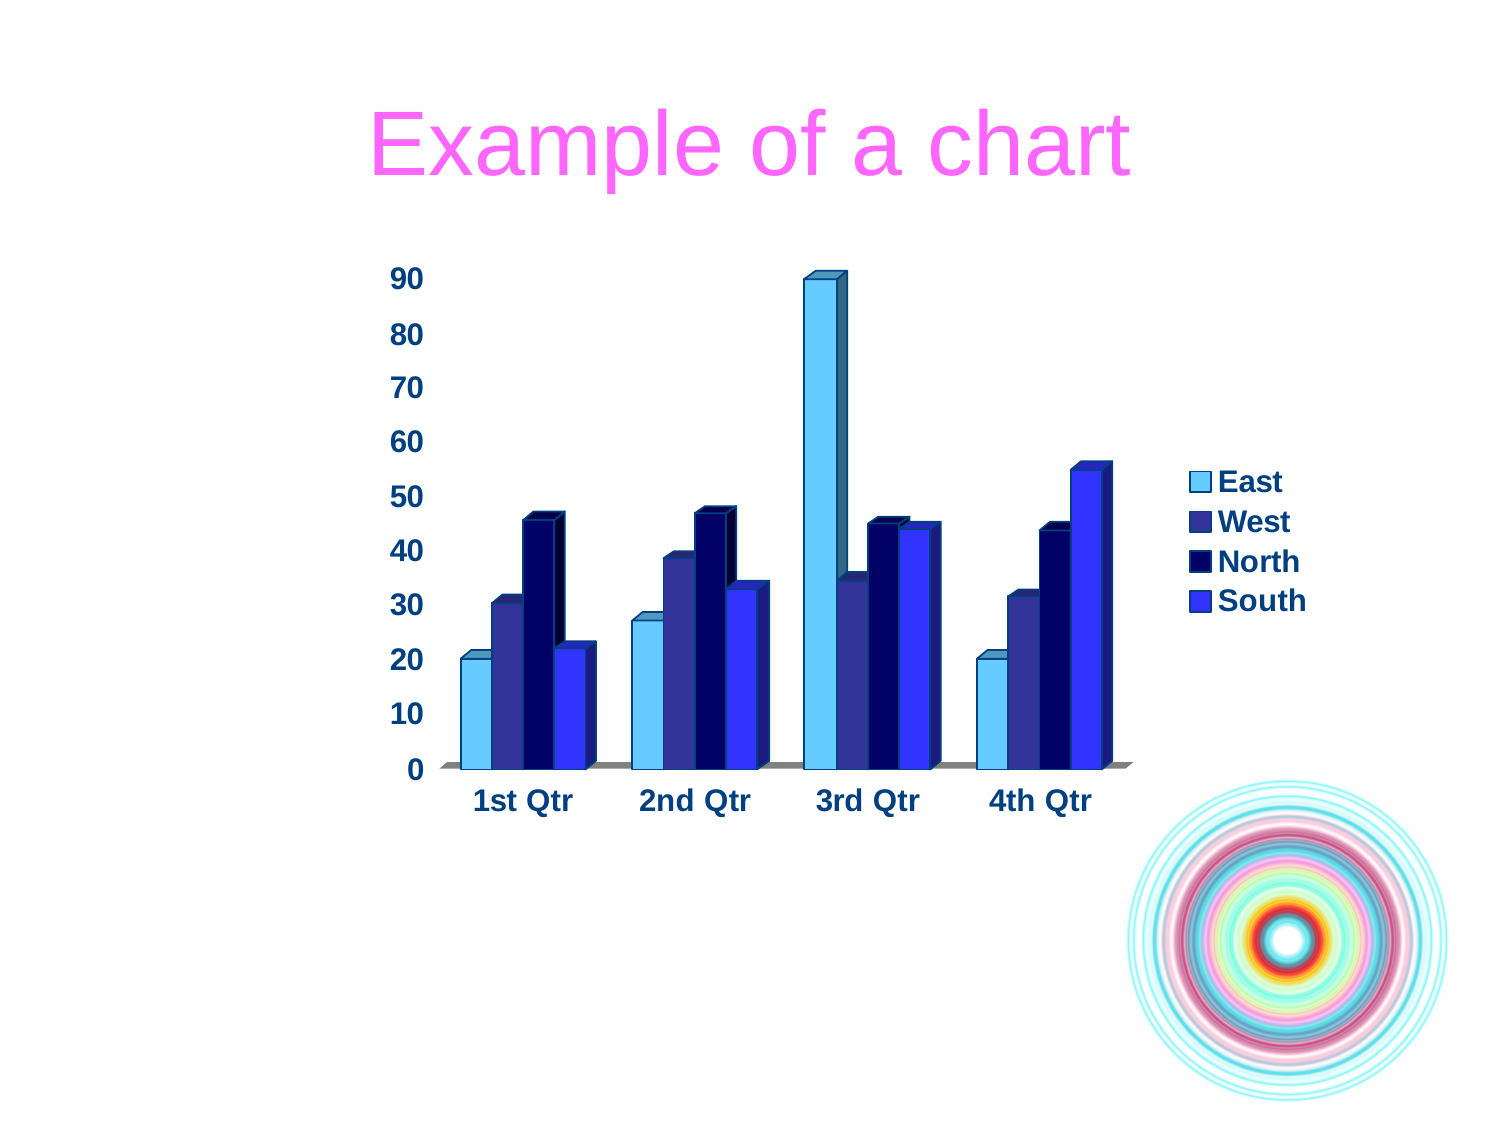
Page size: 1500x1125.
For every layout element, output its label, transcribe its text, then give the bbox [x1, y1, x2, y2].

title Example of a chart [75, 45, 1425, 233]
picture [1125, 778, 1450, 1103]
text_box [332, 232, 1328, 850]
